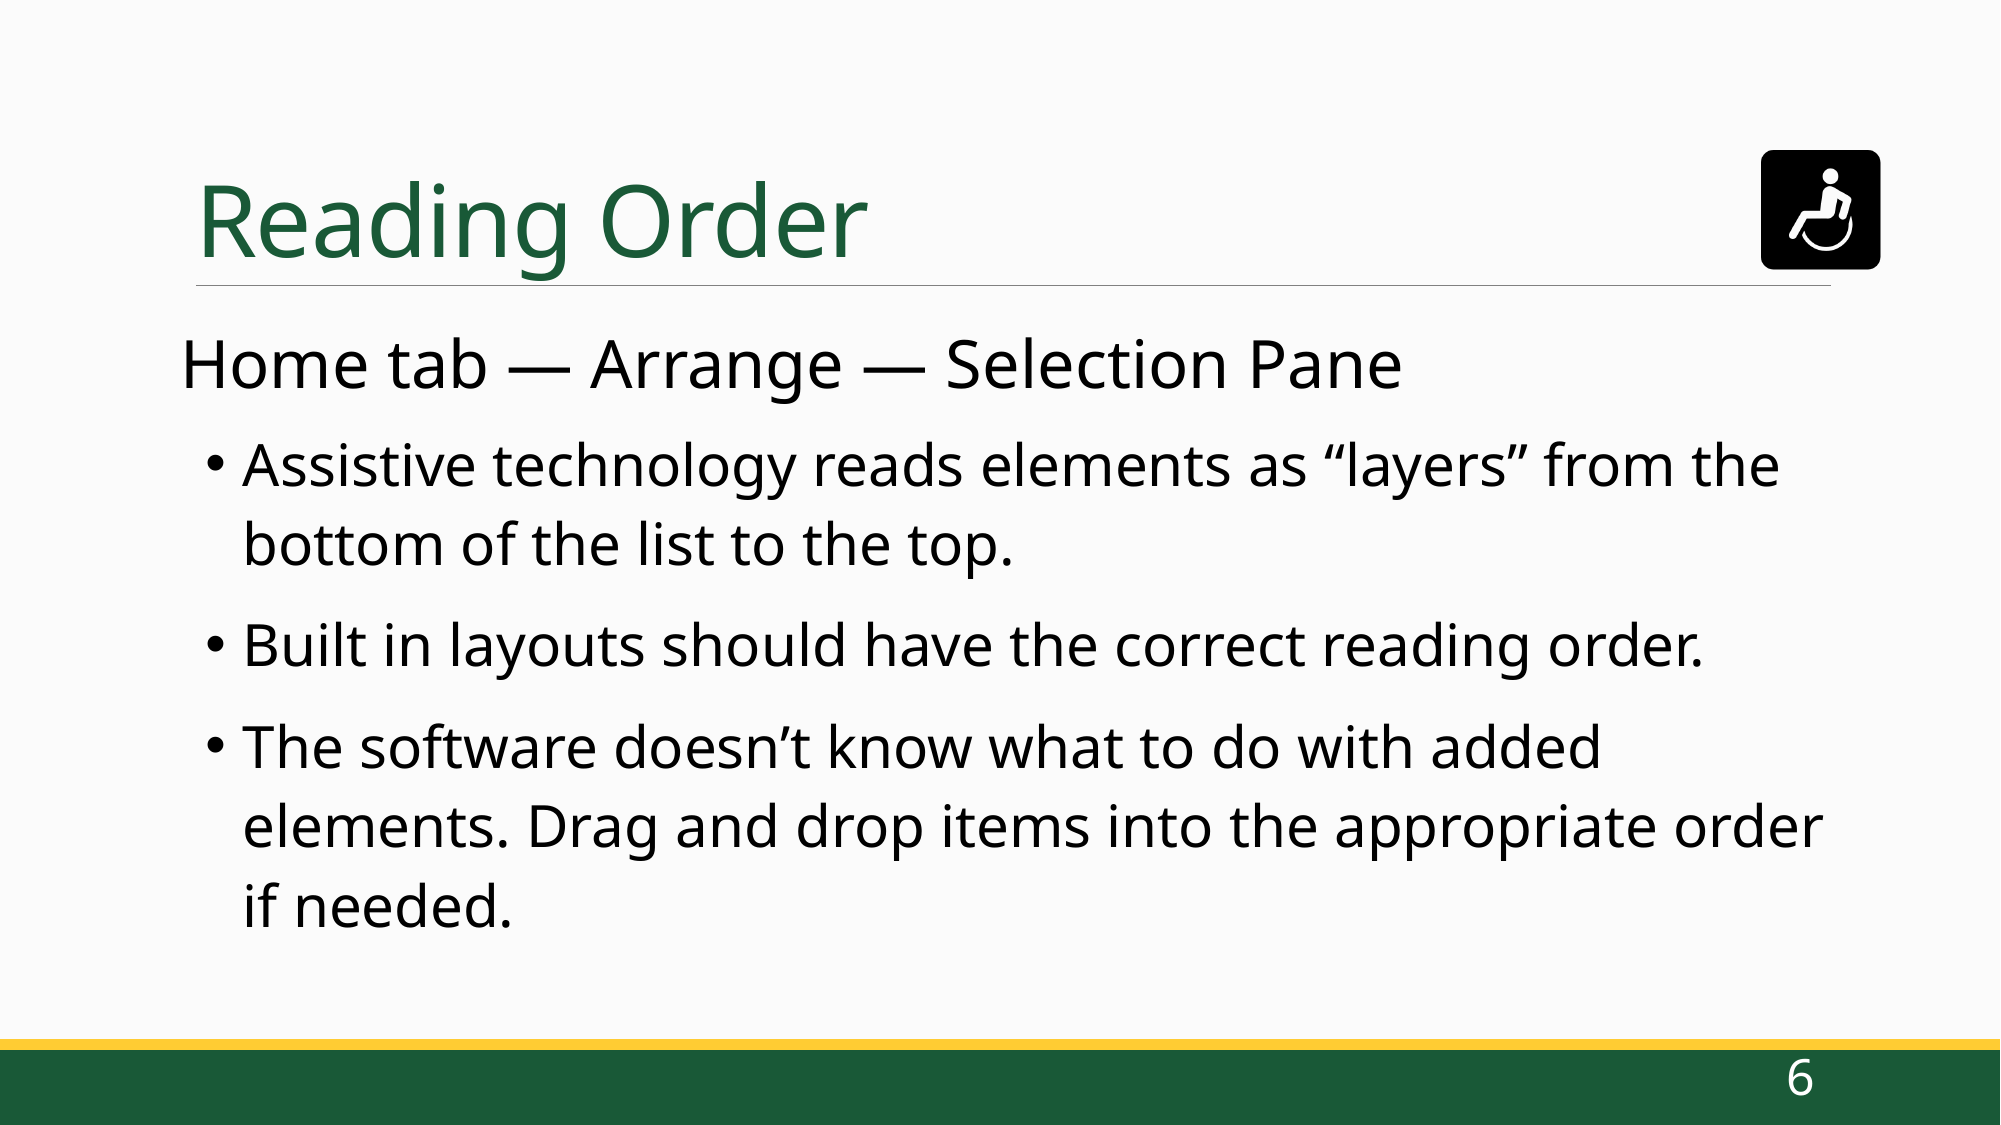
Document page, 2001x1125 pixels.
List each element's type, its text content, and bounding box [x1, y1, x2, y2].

list Home tab — Arrange — Selection Pane Assistive technology reads elements as “layers” from the bottom of the list to the top. Built in layouts should have the correct reading order. [180, 302, 1830, 692]
title Reading Order [180, 47, 1830, 285]
text_box The software doesn’t know what to do with added elements. Drag and drop items into the appropriate order if needed. [179, 692, 1830, 963]
picture [1744, 134, 1896, 286]
slide_number 6 [1614, 1049, 1830, 1110]
